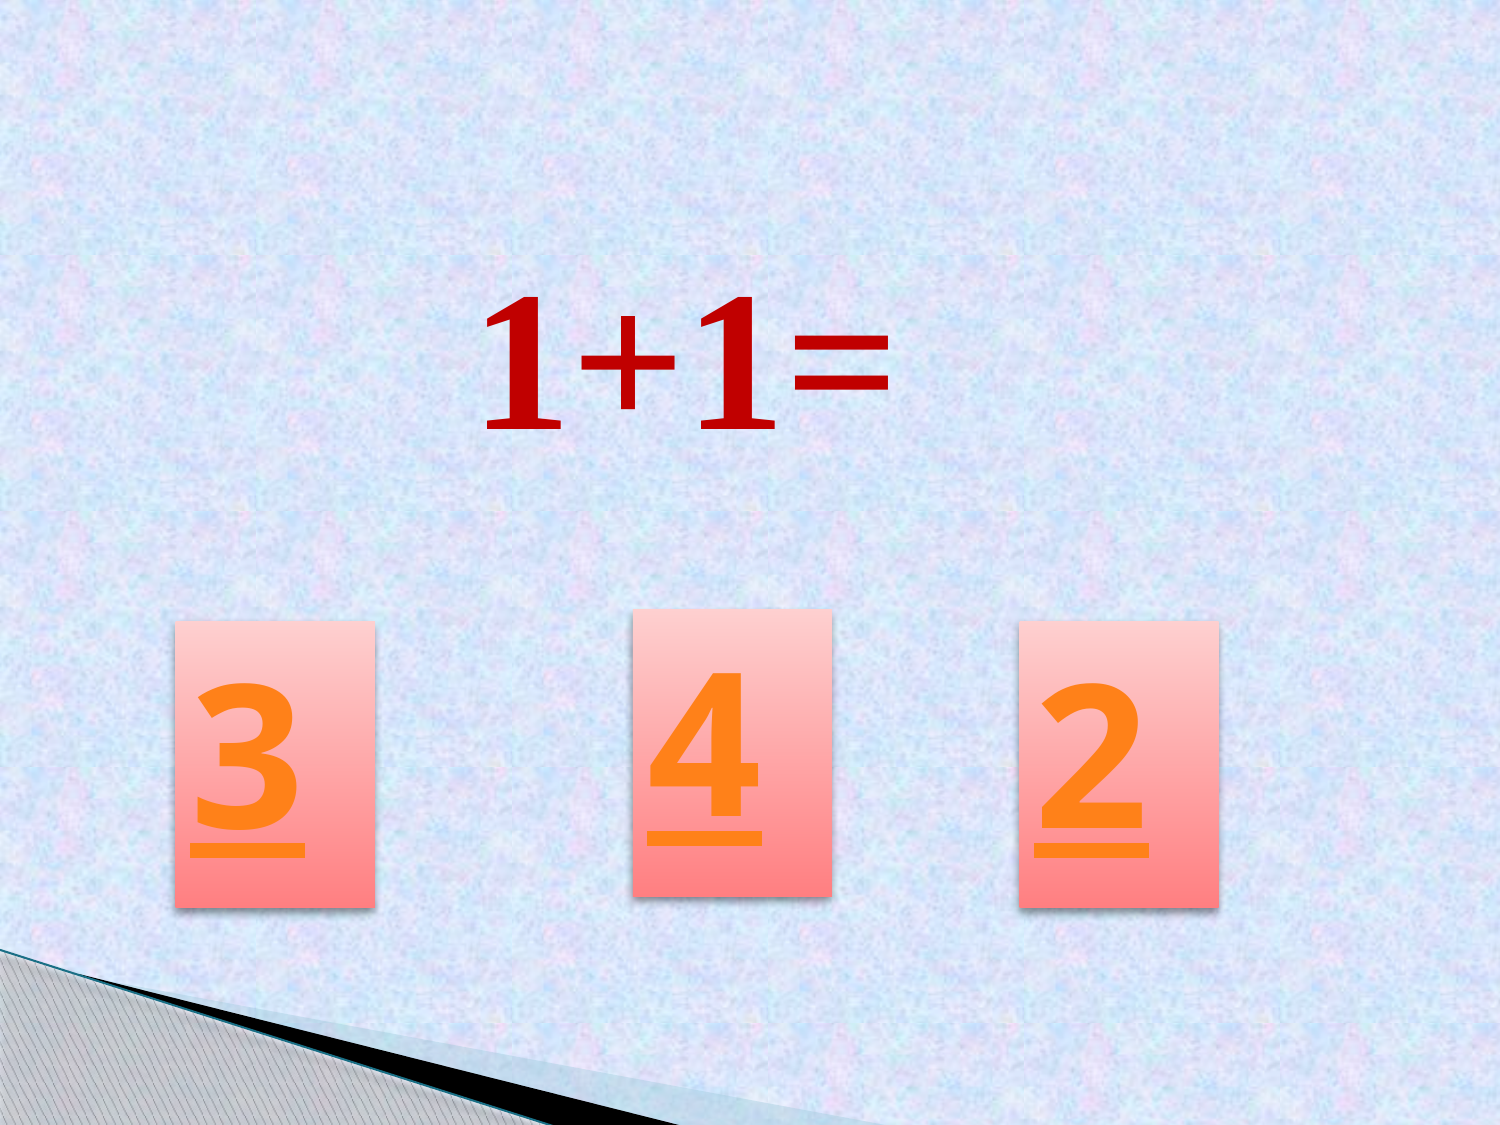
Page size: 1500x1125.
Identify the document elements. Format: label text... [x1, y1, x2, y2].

text_box 4 [632, 609, 833, 897]
text_box 2 [1019, 620, 1219, 909]
text_box 3 [175, 620, 376, 909]
text_box 1+1= [456, 222, 1266, 478]
